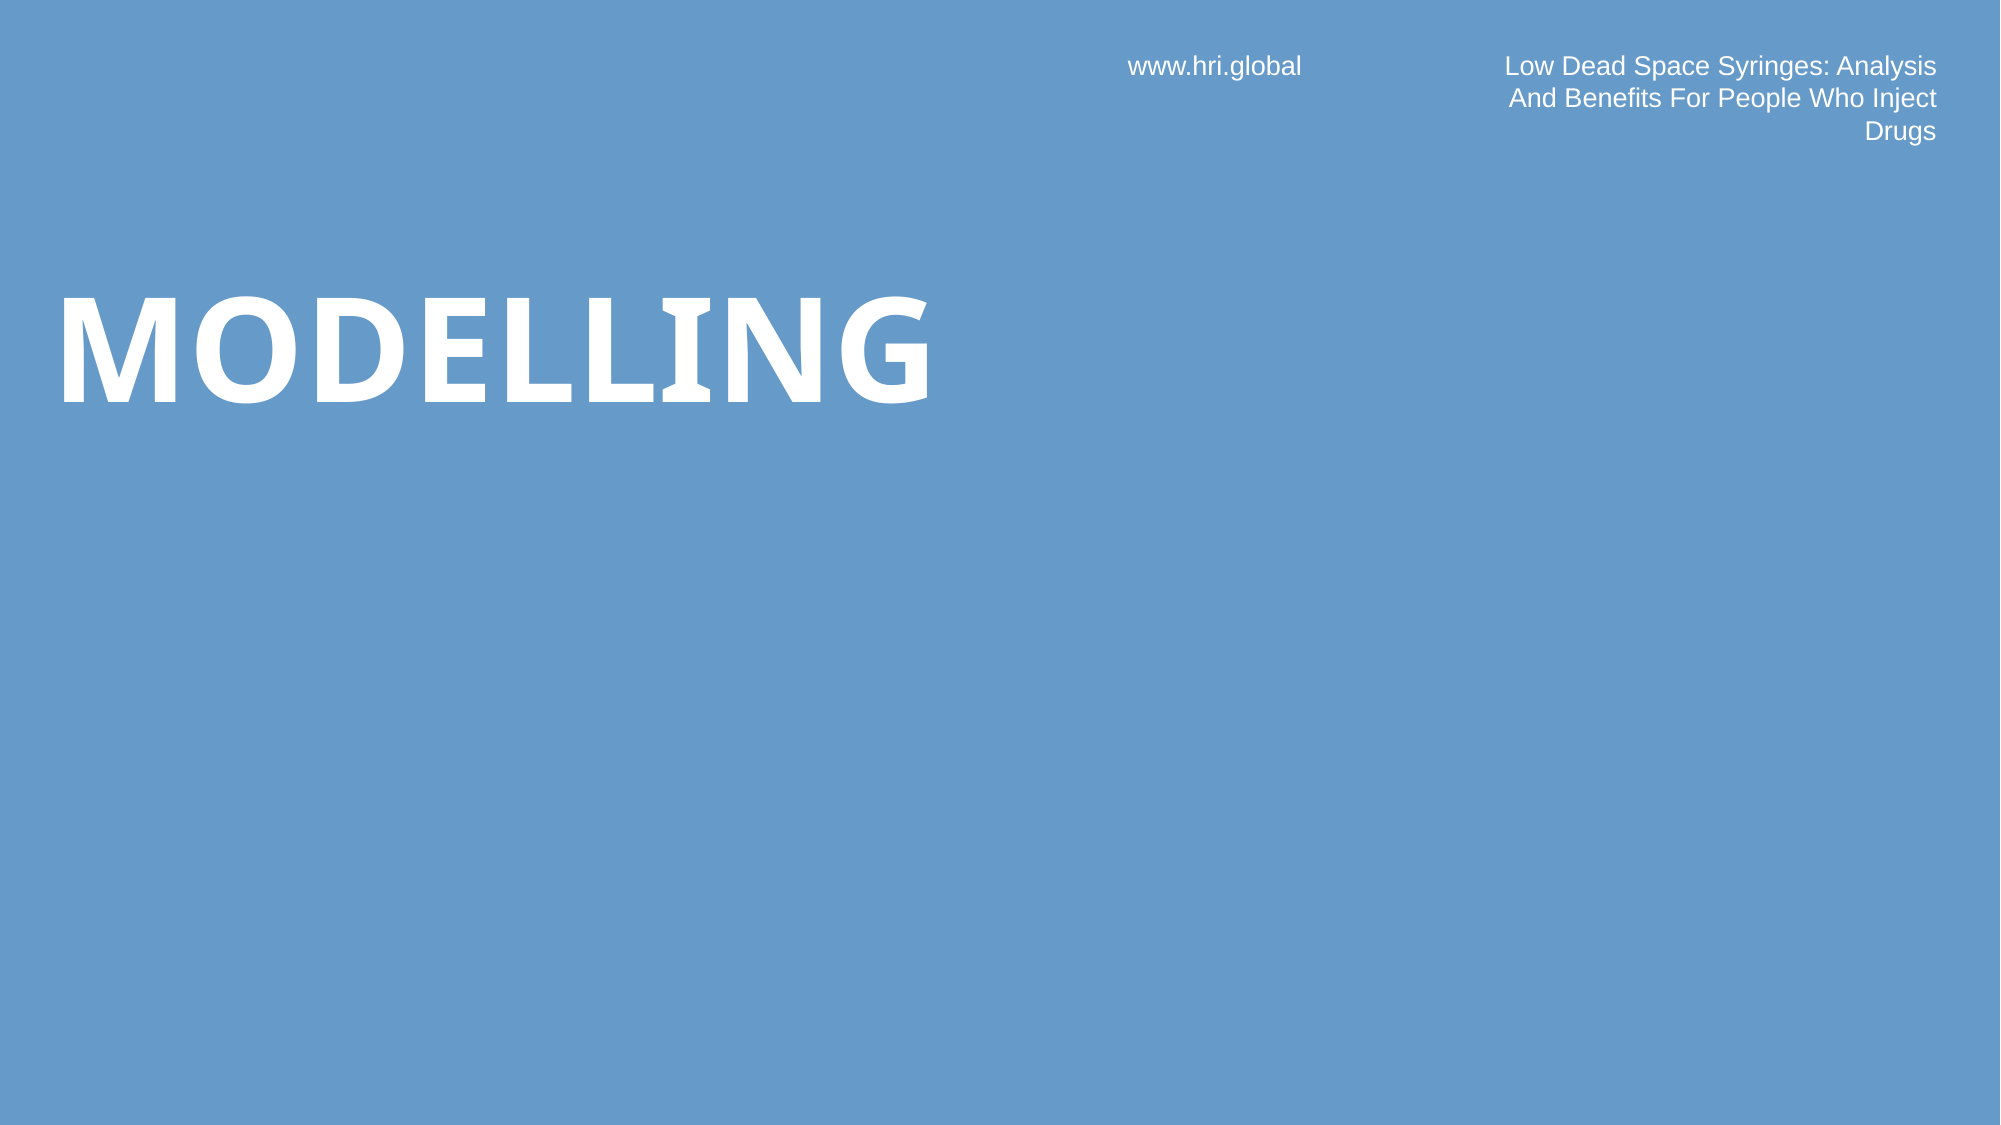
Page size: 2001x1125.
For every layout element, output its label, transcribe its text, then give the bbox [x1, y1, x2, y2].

text_box Low Dead Space Syringes: Analysis And Benefits For People Who Inject Drugs [1478, 40, 1952, 88]
text_box MODELLING [36, 49, 1000, 439]
text_box www.hri.global [844, 40, 1317, 88]
